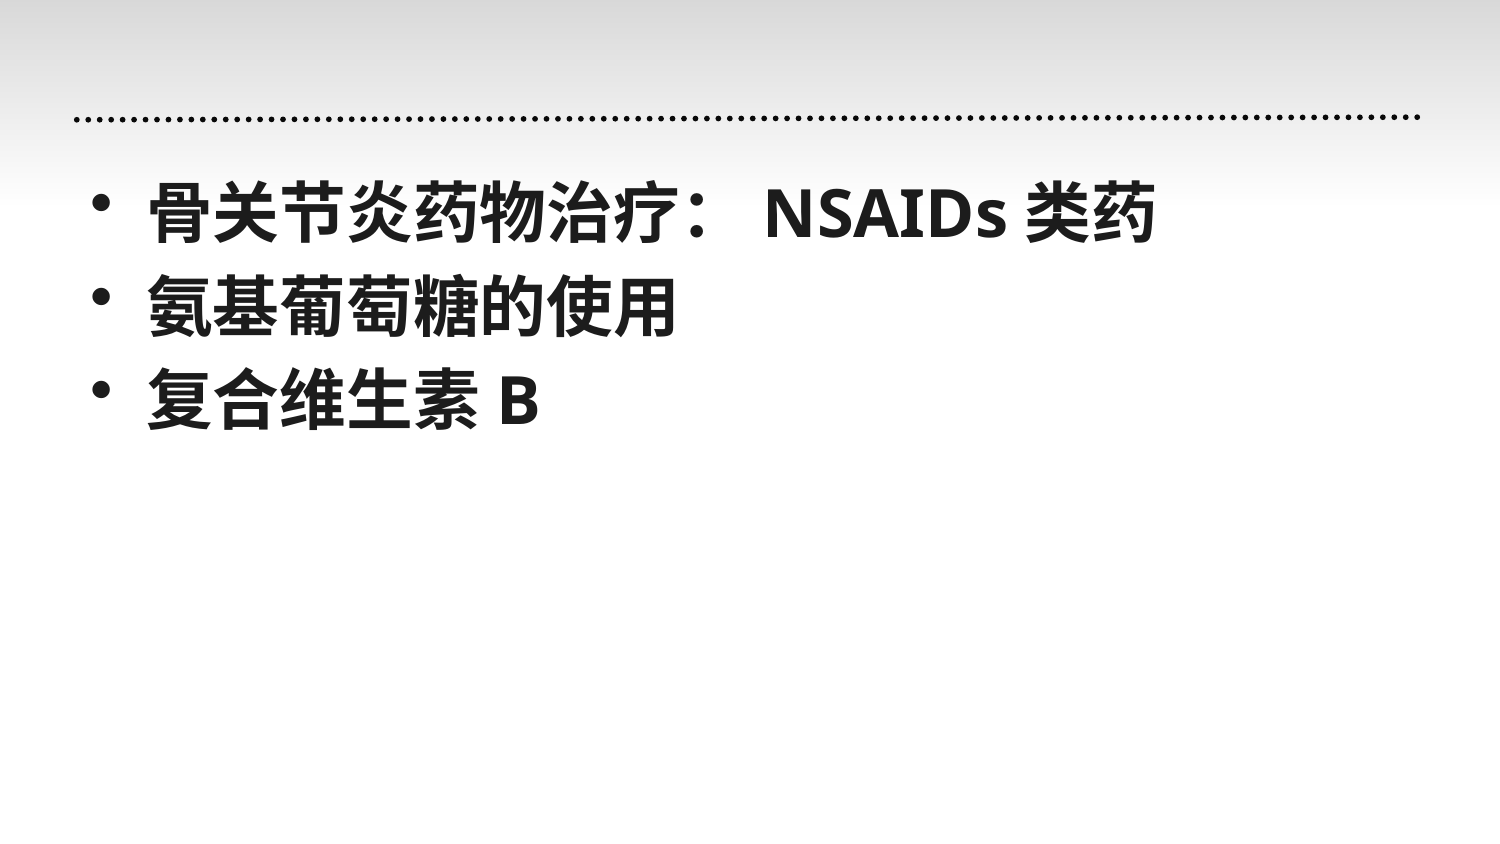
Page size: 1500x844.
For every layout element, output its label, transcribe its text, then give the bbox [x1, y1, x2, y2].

list 骨关节炎药物治疗：NSAIDs类药 氨基葡萄糖的使用 复合维生素B [74, 163, 1426, 721]
